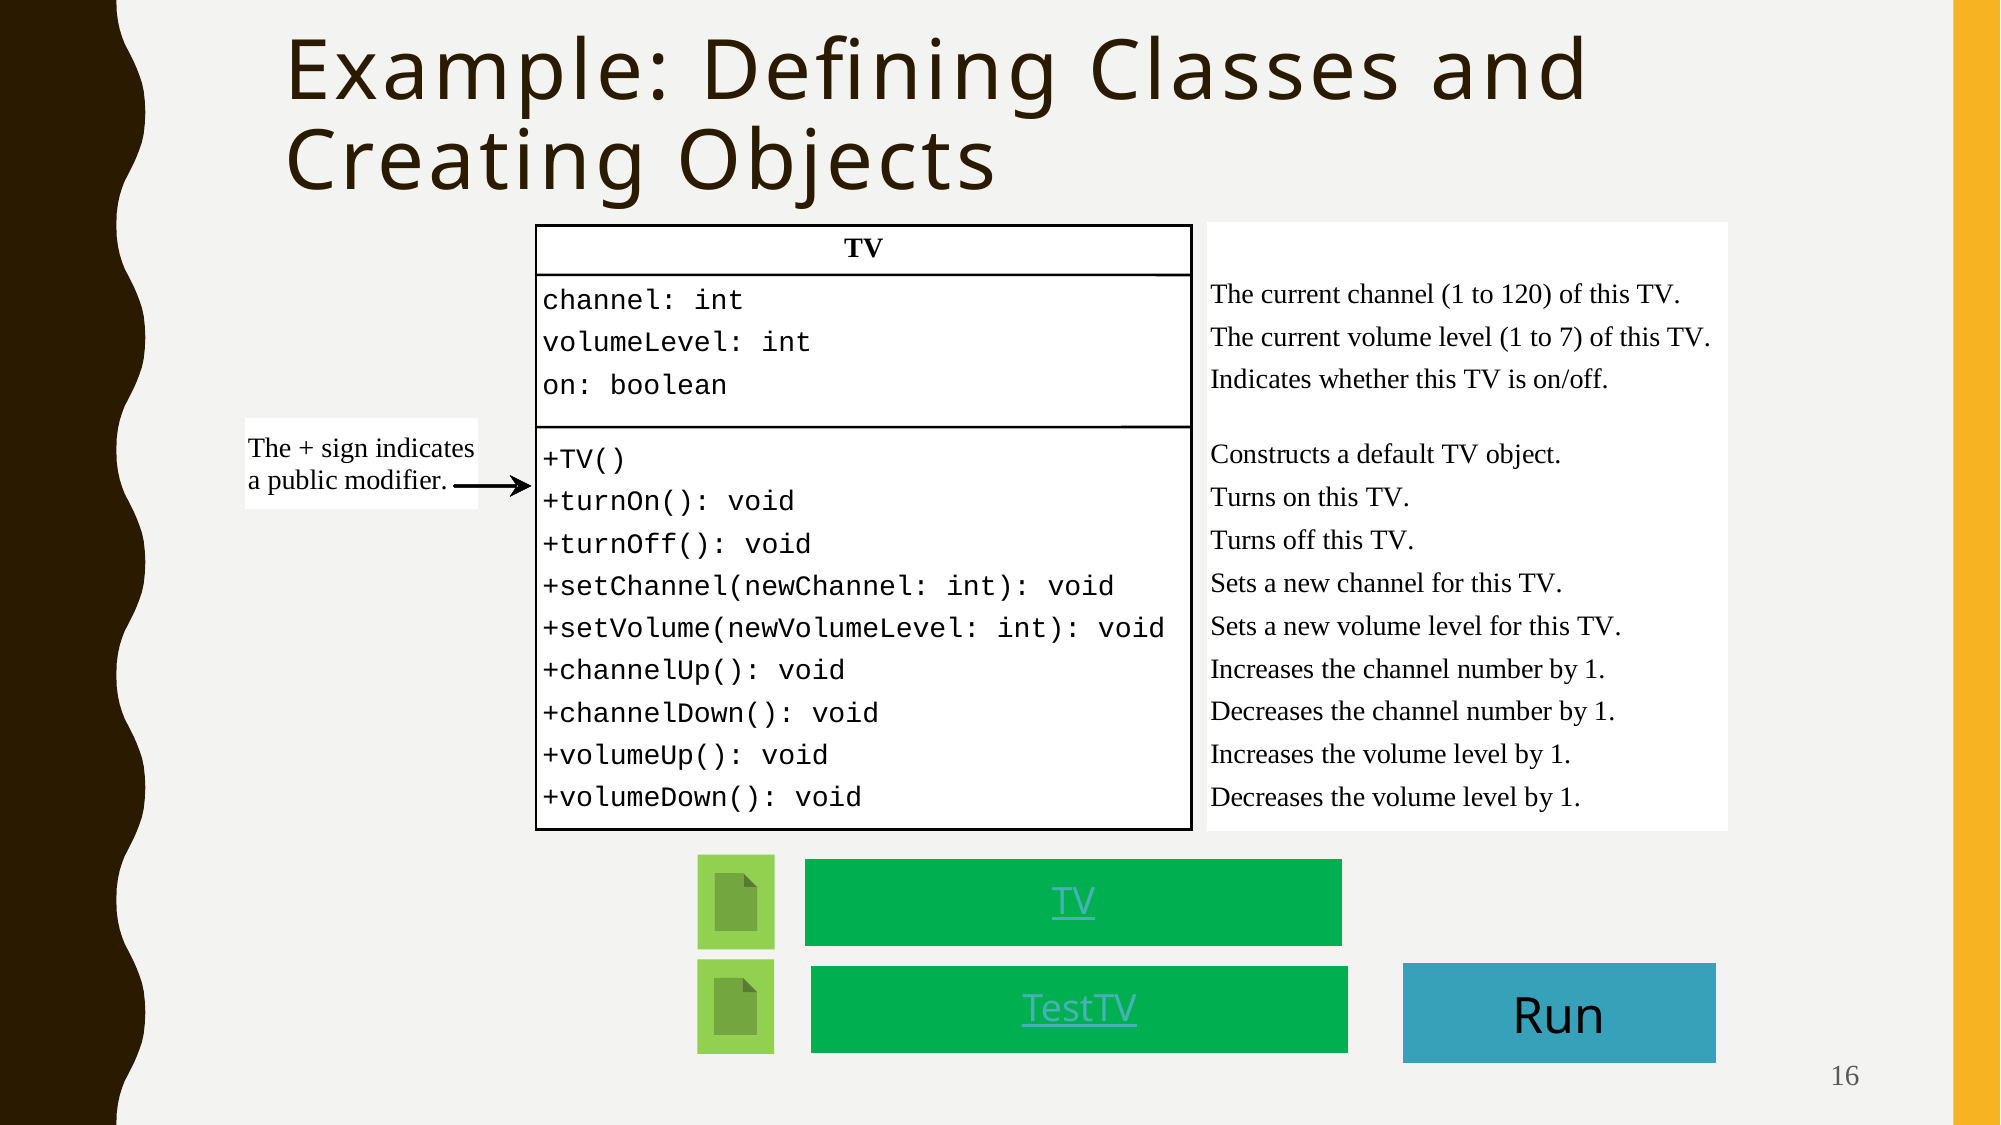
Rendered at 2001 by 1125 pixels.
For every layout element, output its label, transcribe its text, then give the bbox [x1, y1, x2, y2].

slide_number 16 [1412, 1045, 1875, 1103]
text_box TV [804, 858, 1343, 947]
text_box [697, 959, 775, 1054]
text_box TestTV [810, 965, 1349, 1054]
text_box [697, 855, 775, 950]
text_box Run [1403, 963, 1716, 1064]
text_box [241, 206, 1742, 855]
title Example: Defining Classes and Creating Objects [269, 20, 1903, 143]
